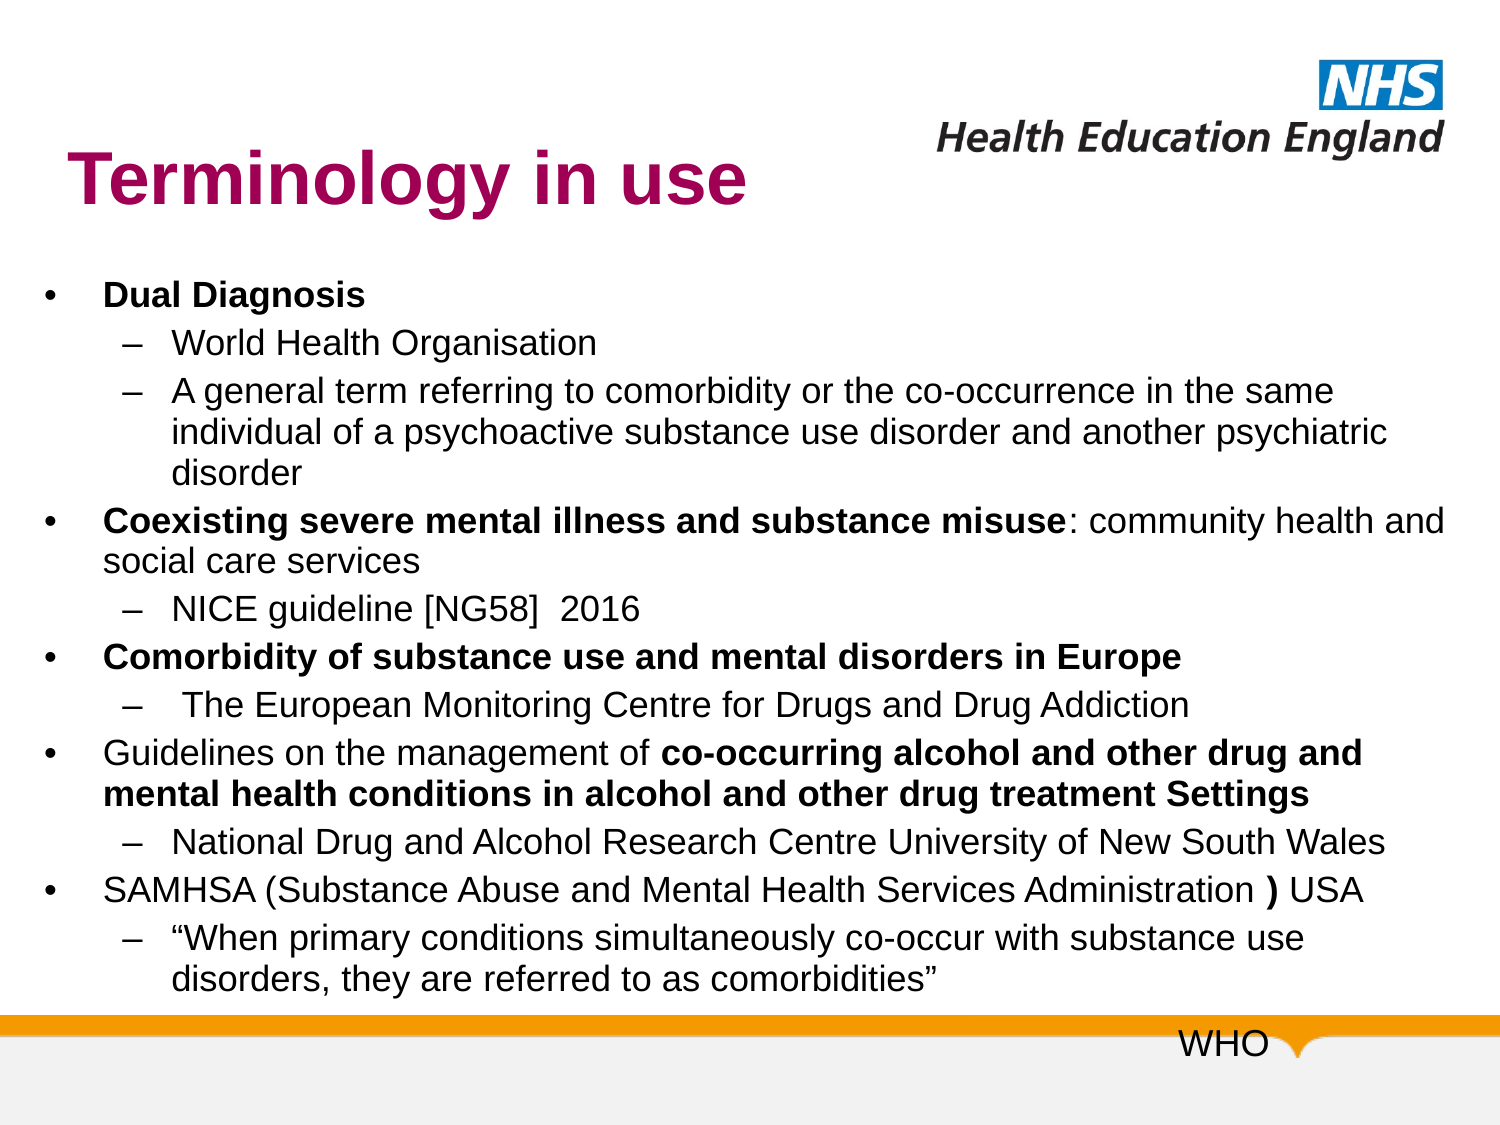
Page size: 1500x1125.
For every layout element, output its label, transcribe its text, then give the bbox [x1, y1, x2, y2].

list Dual Diagnosis World Health Organisation A general term referring to comorbidity or the co-occurrence in the same individual of a psychoactive substance use disorder and another psychiatric disorder Coexisting severe mental illness and substance misuse: community health and social care services NICE guideline [NG58] 2016 Comorbidity of substance use and mental disorders in Europe The European Monitoring Centre for Drugs and Drug Addiction Guidelines on the management of co-occurring alcohol and other drug and mental health conditions in alcohol and other drug treatment Settings National Drug and Alcohol Research Centre University of New South Wales SAMHSA (Substance Abuse and Mental Health Services Administration ) USA “When primary conditions simultaneously co-occur with substance use disorders, they are referred to as comorbidities” [29, 267, 1483, 1012]
text_box WHO [1163, 1011, 1376, 1072]
picture [936, 59, 1445, 161]
title Terminology in use [53, 128, 1329, 241]
